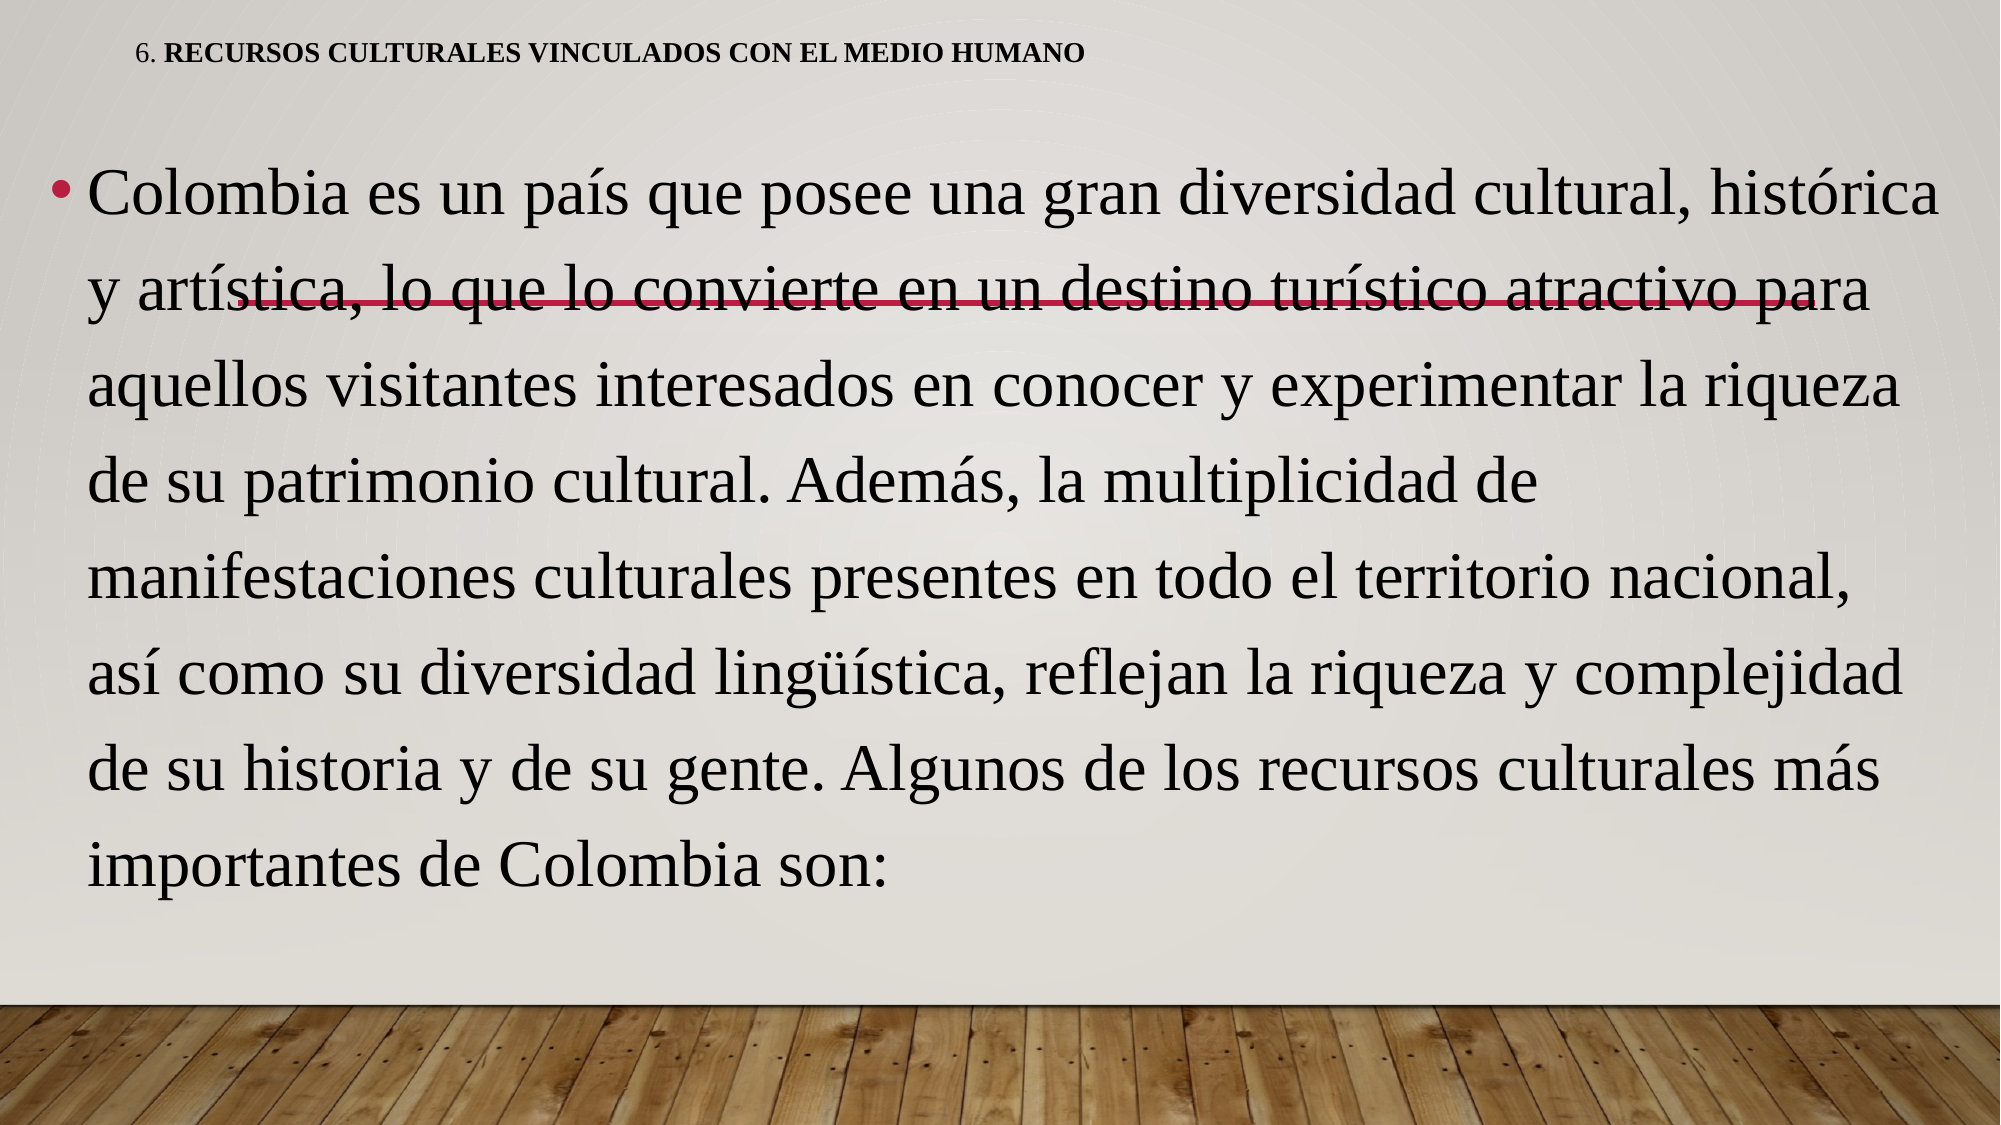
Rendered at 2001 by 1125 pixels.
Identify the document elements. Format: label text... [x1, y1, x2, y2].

picture [0, 1005, 2000, 1125]
title 6. Recursos culturales vinculados con el medio humano [88, 0, 1900, 124]
list Colombia es un país que posee una gran diversidad cultural, histórica y artística, lo que lo convierte en un destino turístico atractivo para aquellos visitantes interesados en conocer y experimentar la riqueza de su patrimonio cultural. Además, la multiplicidad de manifestaciones culturales presentes en todo el territorio nacional, así como su diversidad lingüística, reflejan la riqueza y complejidad de su historia y de su gente. Algunos de los recursos culturales más importantes de Colombia son: [34, 124, 1962, 997]
